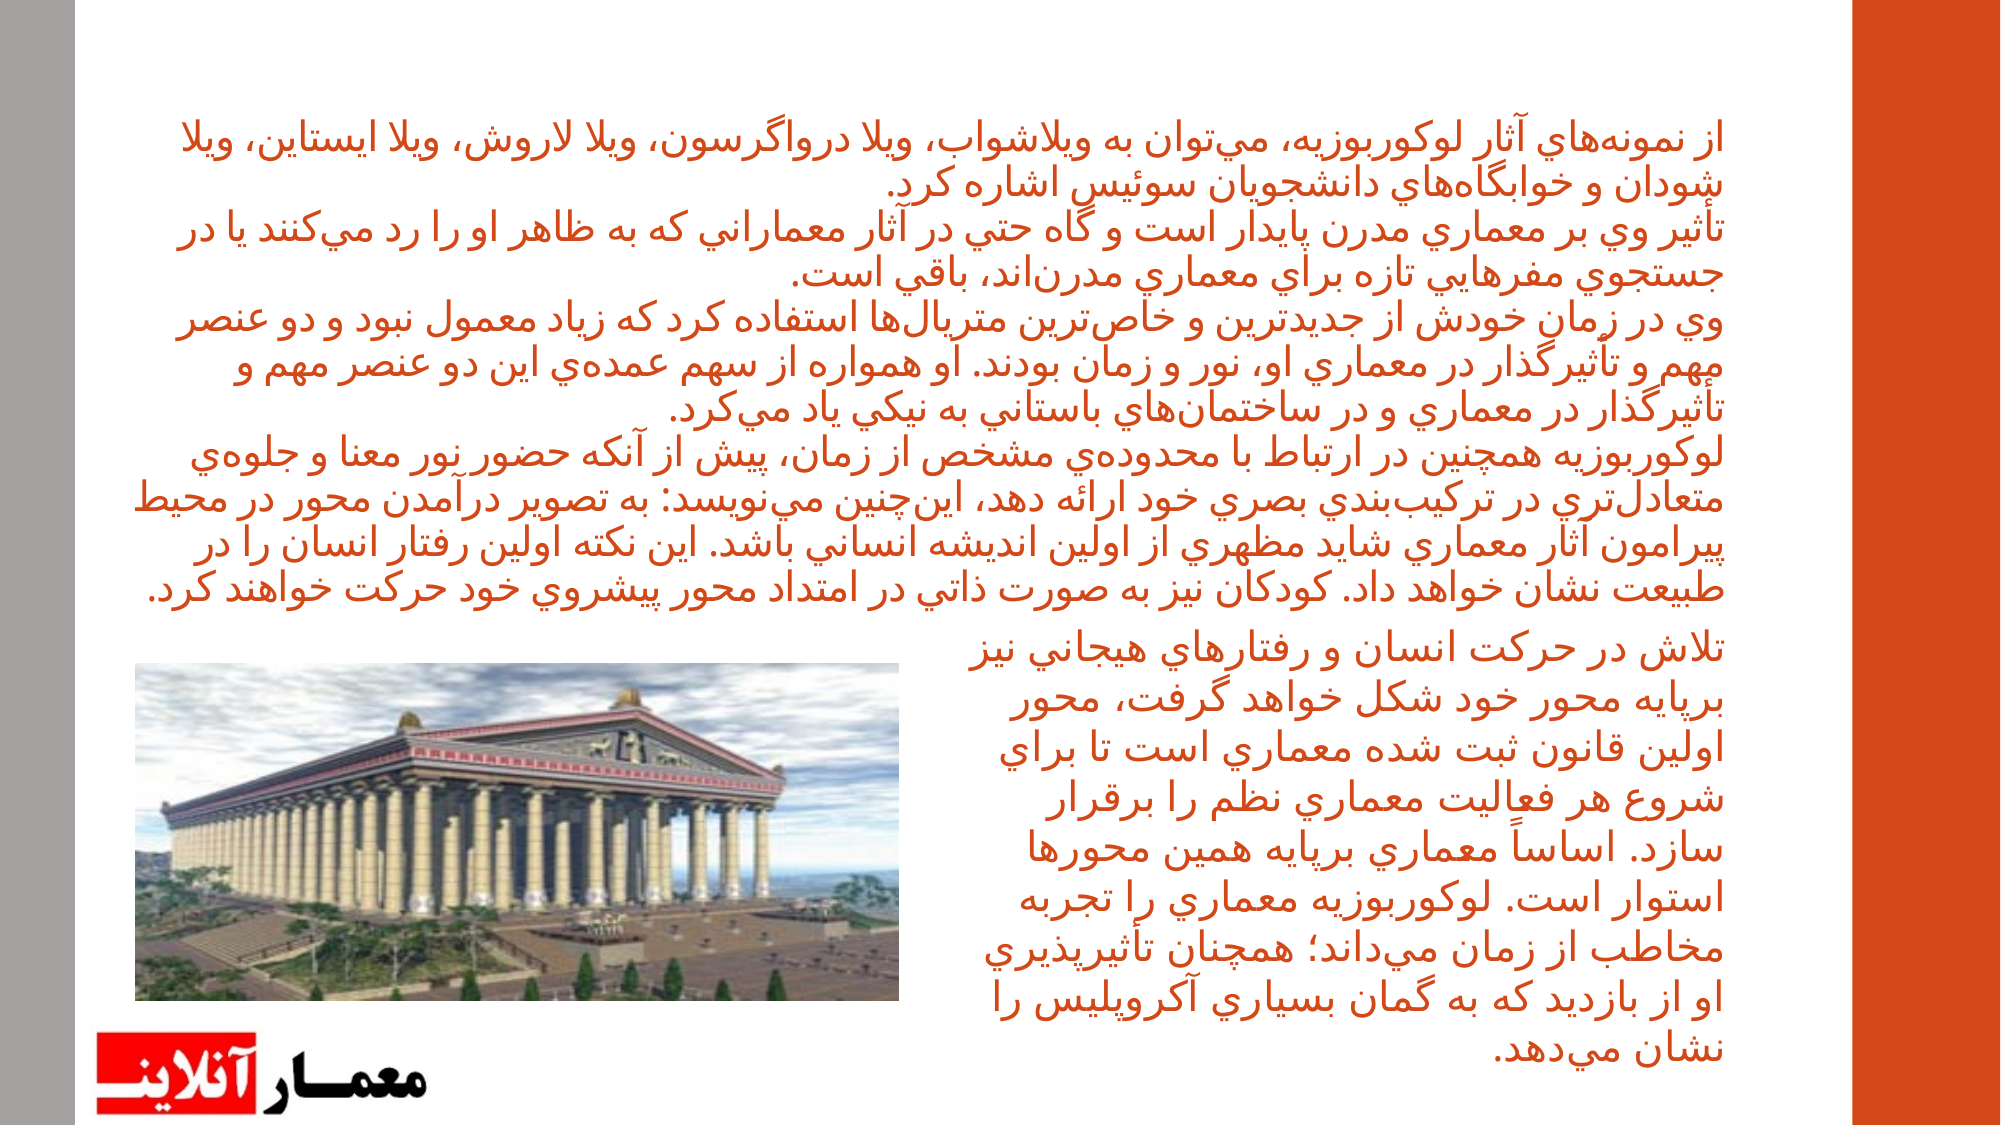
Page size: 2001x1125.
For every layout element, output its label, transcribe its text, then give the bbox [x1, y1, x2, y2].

text_box تلاش در حركت انسان و رفتارهاي هيجاني نيز برپايه محور خود شكل خواهد گرفت، محور اولين قانون ثبت شده معماري است تا براي شروع هر فعاليت معماري نظم را برقرار سازد. اساساً معماري برپايه همين محورها استوار است. لوكوربوزيه معماري را تجربه مخاطب از زمان مي‌داند؛ همچنان تأثيرپذيري او از بازديد كه به گمان بسياري آكروپليس را نشان مي‌دهد. [940, 611, 1741, 1077]
title از نمونه‌هاي آثار لوكوربوزيه، مي‌توان به ويلاشواب، ويلا درواگرسون، ويلا لاروش، ويلا ايستاين، ويلا شودان و خوابگاه‌هاي دانشجويان سوئيس اشاره كرد. تأثير وي بر معماري مدرن پايدار است و گاه حتي در آثار معماراني كه به ظاهر او را رد مي‌كنند يا در جستجوي مفر‌هايي تازه براي معماري مدرن‌اند، باقي است. وي در زمان خودش از جديدترين و خاص‌ترين متريال‌ها استفاده كرد كه زياد معمول نبود و دو عنصر مهم و تأثيرگذار در معماري او، نور و زمان بودند. او همواره از سهم عمده‌ي اين دو عنصر مهم و تأثيرگذار در معماري و در ساختمان‌هاي باستاني به نيكي ياد مي‌كرد. لوكوربوزيه همچنين در ارتباط با محدوده‌ي مشخص از زمان، پيش از آنكه حضور نور معنا و جلوه‌ي متعادل‌تري در تركيب‌بندي بصري خود ارائه دهد، اين‌چنين مي‌نويسد: به تصوير درآمدن محور در محيط پيرامون آثار معماري شايد مظهري از اولين انديشه انساني باشد. اين نكته اولين رفتار انسان را در طبيعت نشان خواهد داد. كودكان نيز به صورت ذاتي در امتداد محور پيشروي خود حركت خواهند كرد. [94, 20, 1742, 664]
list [135, 662, 899, 1001]
picture [90, 1025, 435, 1125]
